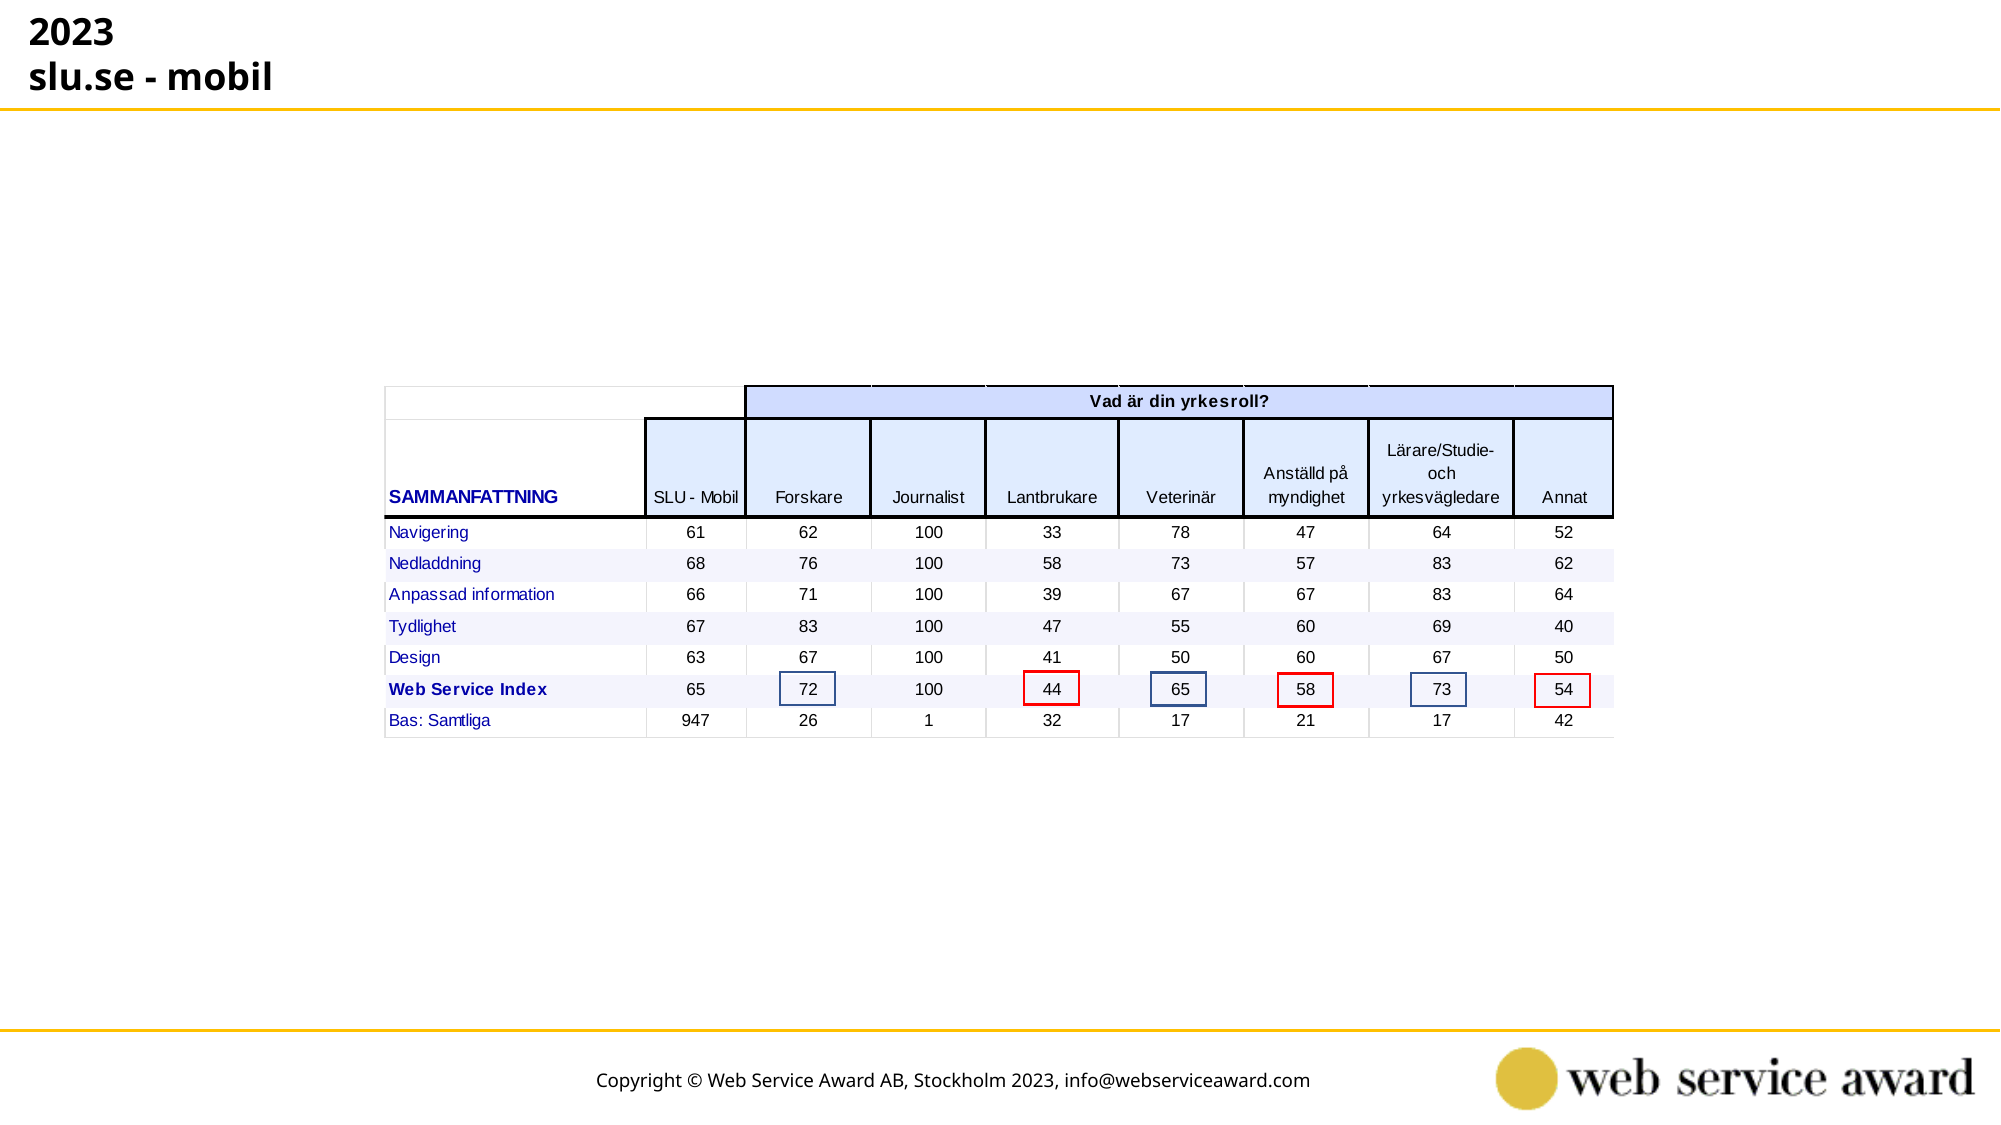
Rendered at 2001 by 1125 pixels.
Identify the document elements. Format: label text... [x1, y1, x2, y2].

picture [384, 385, 1616, 739]
text_box 2023 slu.se - mobil [13, 0, 1949, 106]
picture [1475, 1034, 2000, 1125]
